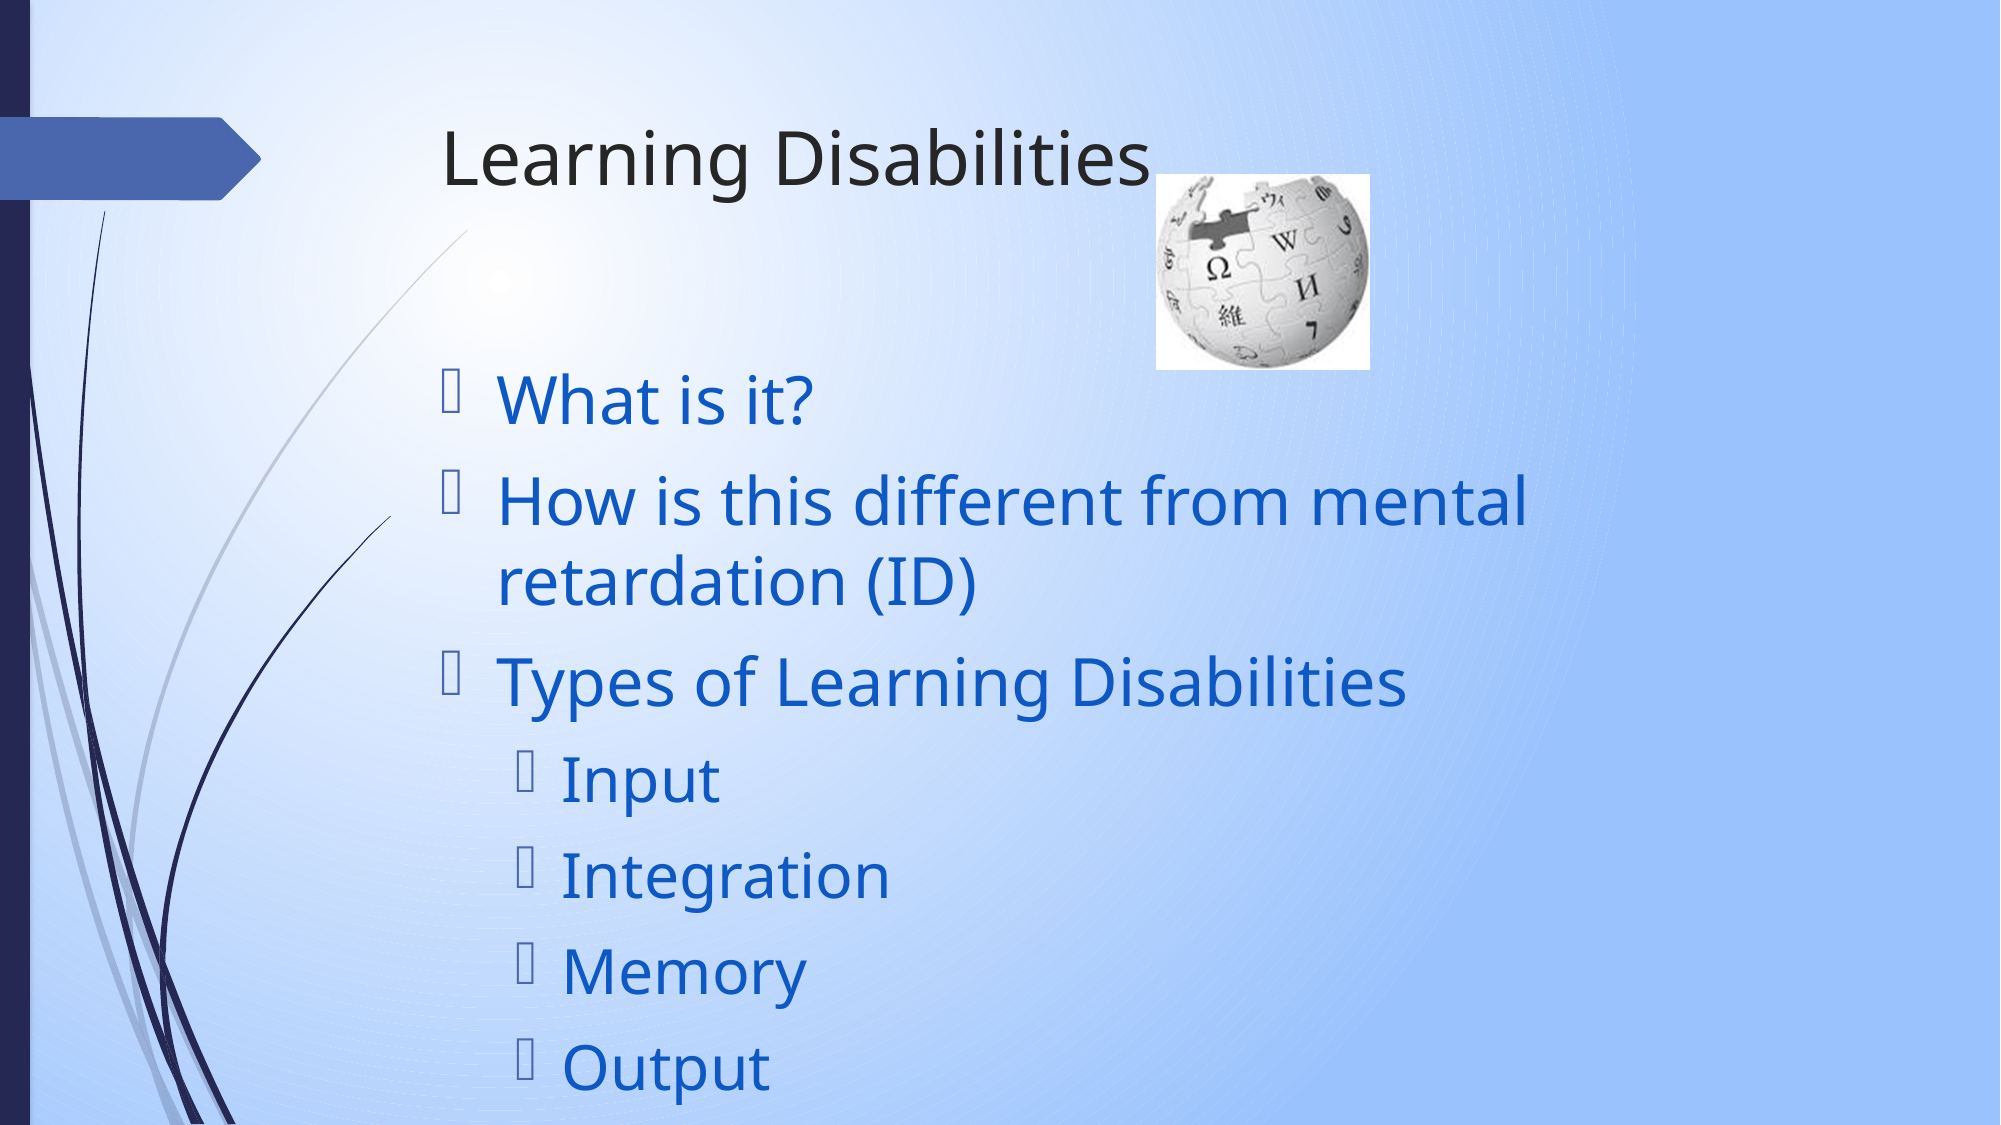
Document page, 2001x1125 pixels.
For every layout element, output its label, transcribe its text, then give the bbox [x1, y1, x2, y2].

picture [1155, 173, 1371, 370]
list What is it? How is this different from mental retardation (ID) Types of Learning Disabilities Input Integration Memory Output [424, 350, 1888, 1125]
title Learning Disabilities [425, 102, 1888, 313]
